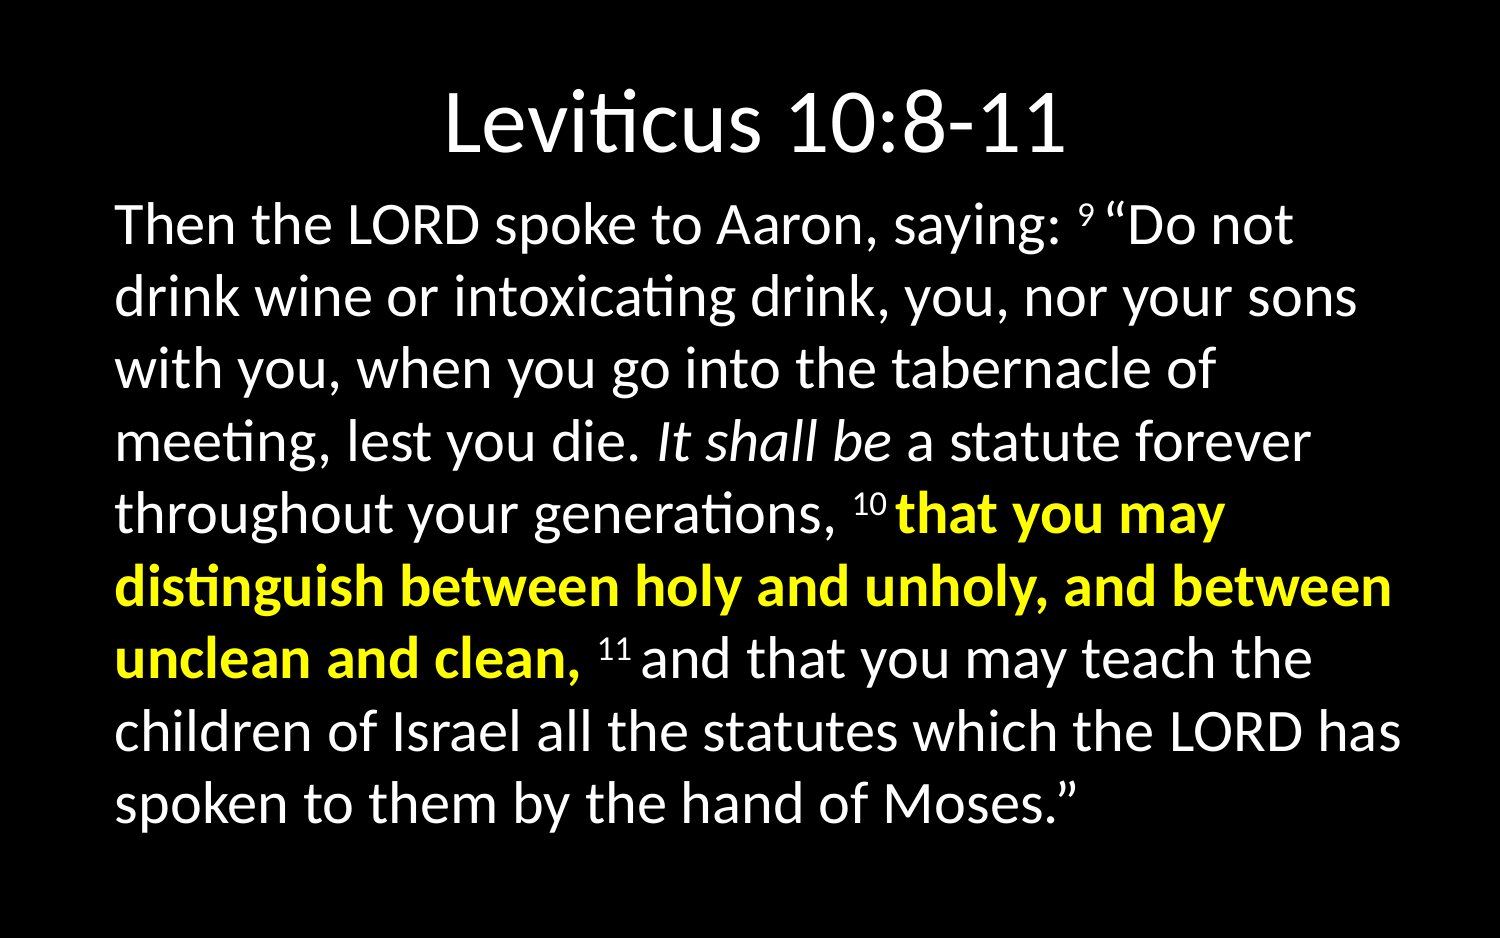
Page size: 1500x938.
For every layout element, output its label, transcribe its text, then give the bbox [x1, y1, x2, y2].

title Leviticus 10:8-11 [50, 37, 1463, 194]
text_box Then the Lord spoke to Aaron, saying: 9 “Do not drink wine or intoxicating drink, you, nor your sons with you, when you go into the tabernacle of meeting, lest you die. It shall be a statute forever throughout your generations, 10 that you may distinguish between holy and unholy, and between unclean and clean, 11 and that you may teach the children of Israel all the statutes which the Lord has spoken to them by the hand of Moses.” [99, 176, 1425, 916]
